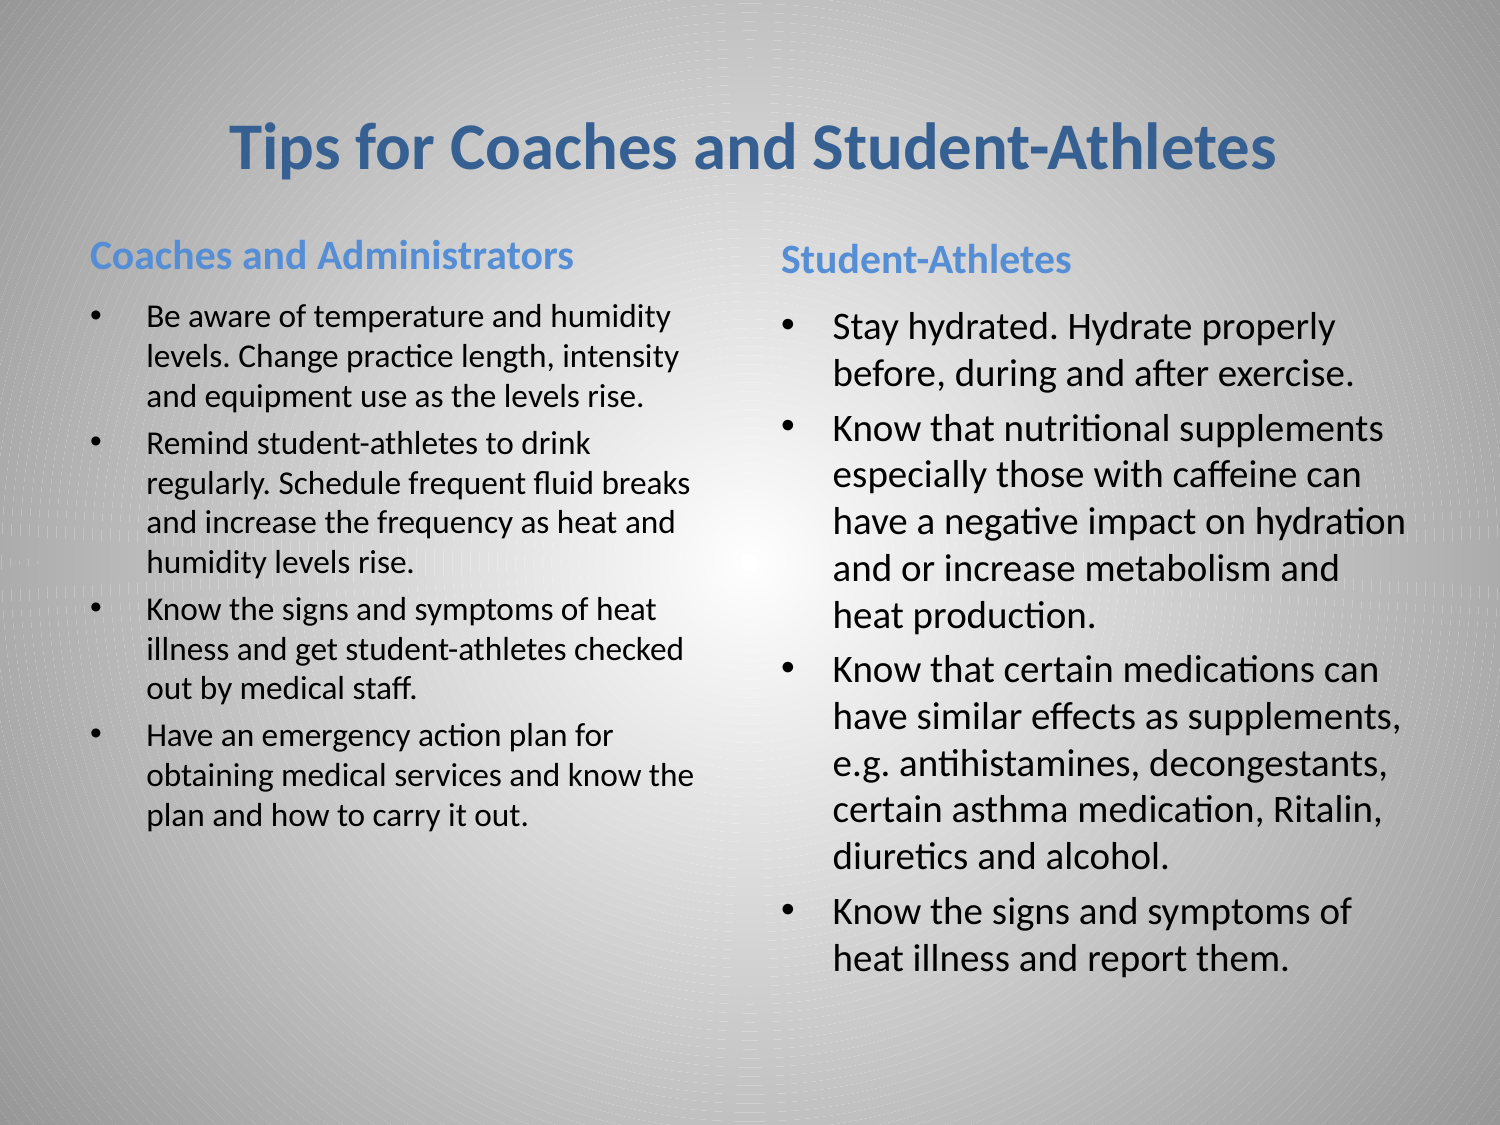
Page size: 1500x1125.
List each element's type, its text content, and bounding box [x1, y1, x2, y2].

title Tips for Coaches and Student-Athletes [78, 49, 1429, 237]
list Coaches and Administrators [75, 180, 800, 285]
list Stay hydrated. Hydrate properly before, during and after exercise. Know that nutritional supplements especially those with caffeine can have a negative impact on hydration and or increase metabolism and heat production. Know that certain medications can have similar effects as supplements, e.g. antihistamines, decongestants, certain asthma medication, Ritalin, diuretics and alcohol. Know the signs and symptoms of heat illness and report them. [766, 293, 1430, 1025]
list Student-Athletes [766, 184, 1229, 290]
list Be aware of temperature and humidity levels. Change practice length, intensity and equipment use as the levels rise. Remind student-athletes to drink regularly. Schedule frequent fluid breaks and increase the frequency as heat and humidity levels rise. Know the signs and symptoms of heat illness and get student-athletes checked out by medical staff. Have an emergency action plan for obtaining medical services and know the plan and how to carry it out. [75, 287, 738, 1018]
